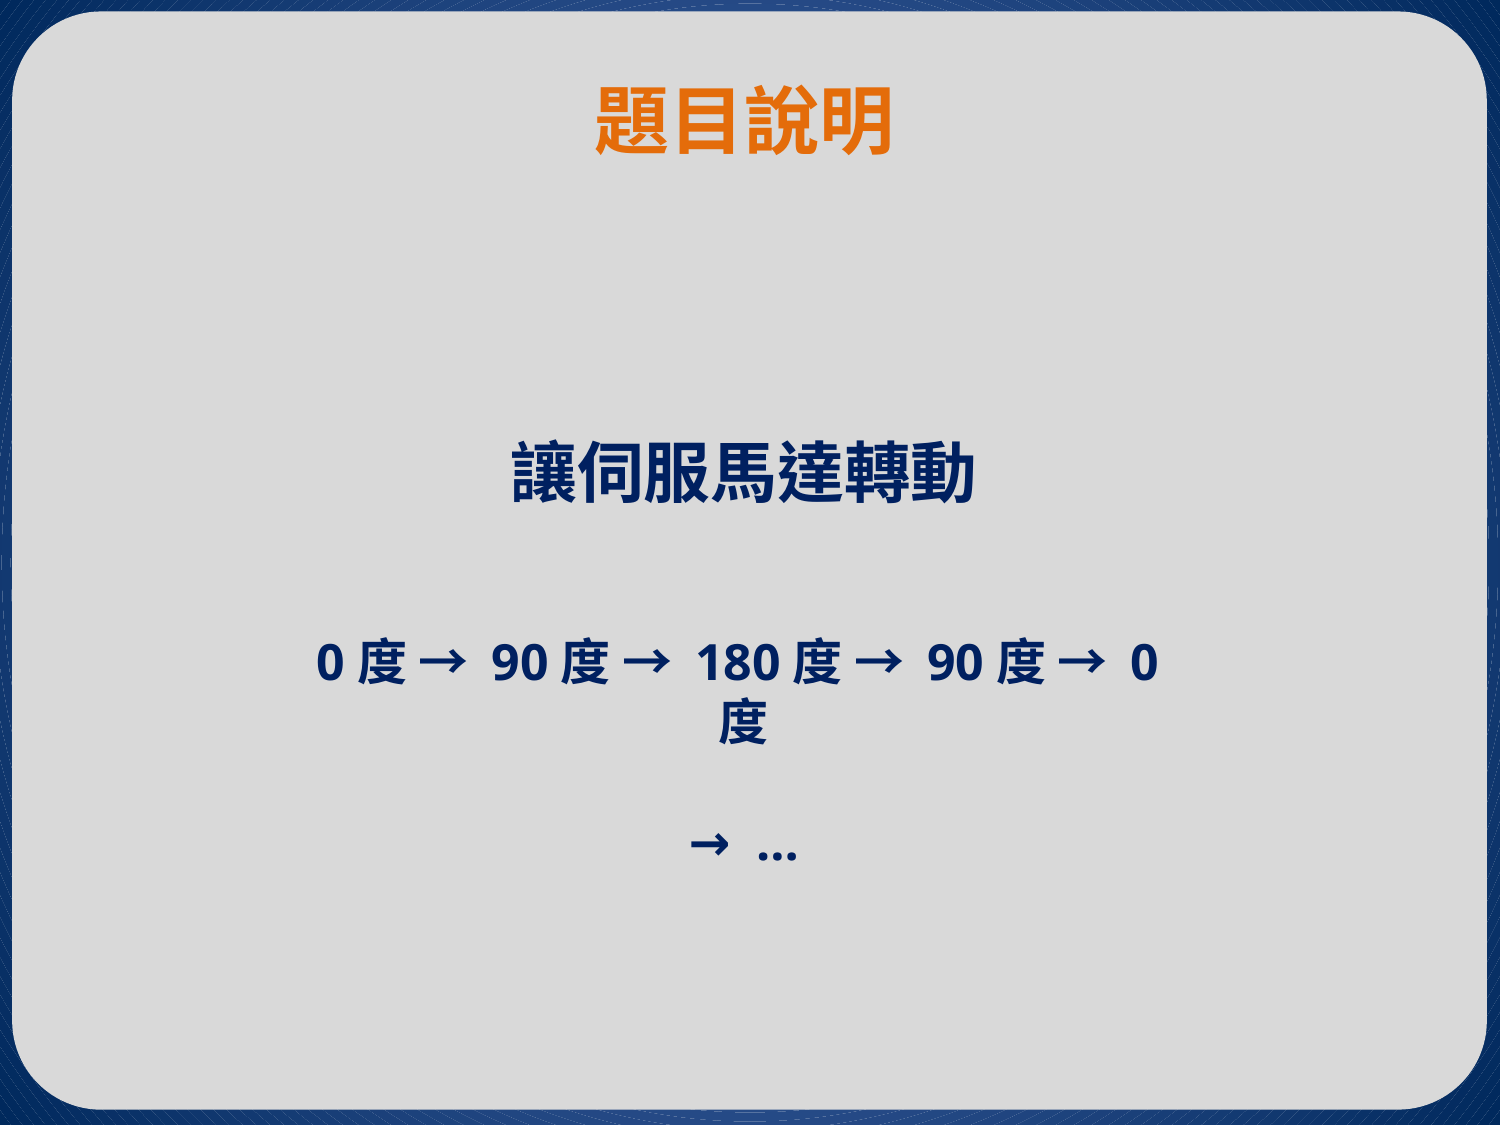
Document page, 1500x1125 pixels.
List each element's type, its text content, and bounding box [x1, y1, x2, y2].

text_box 讓伺服馬達轉動 0度 → 90度 → 180度 → 90度 → 0度 → … [277, 423, 1211, 879]
text_box 題目說明 [501, 66, 987, 172]
